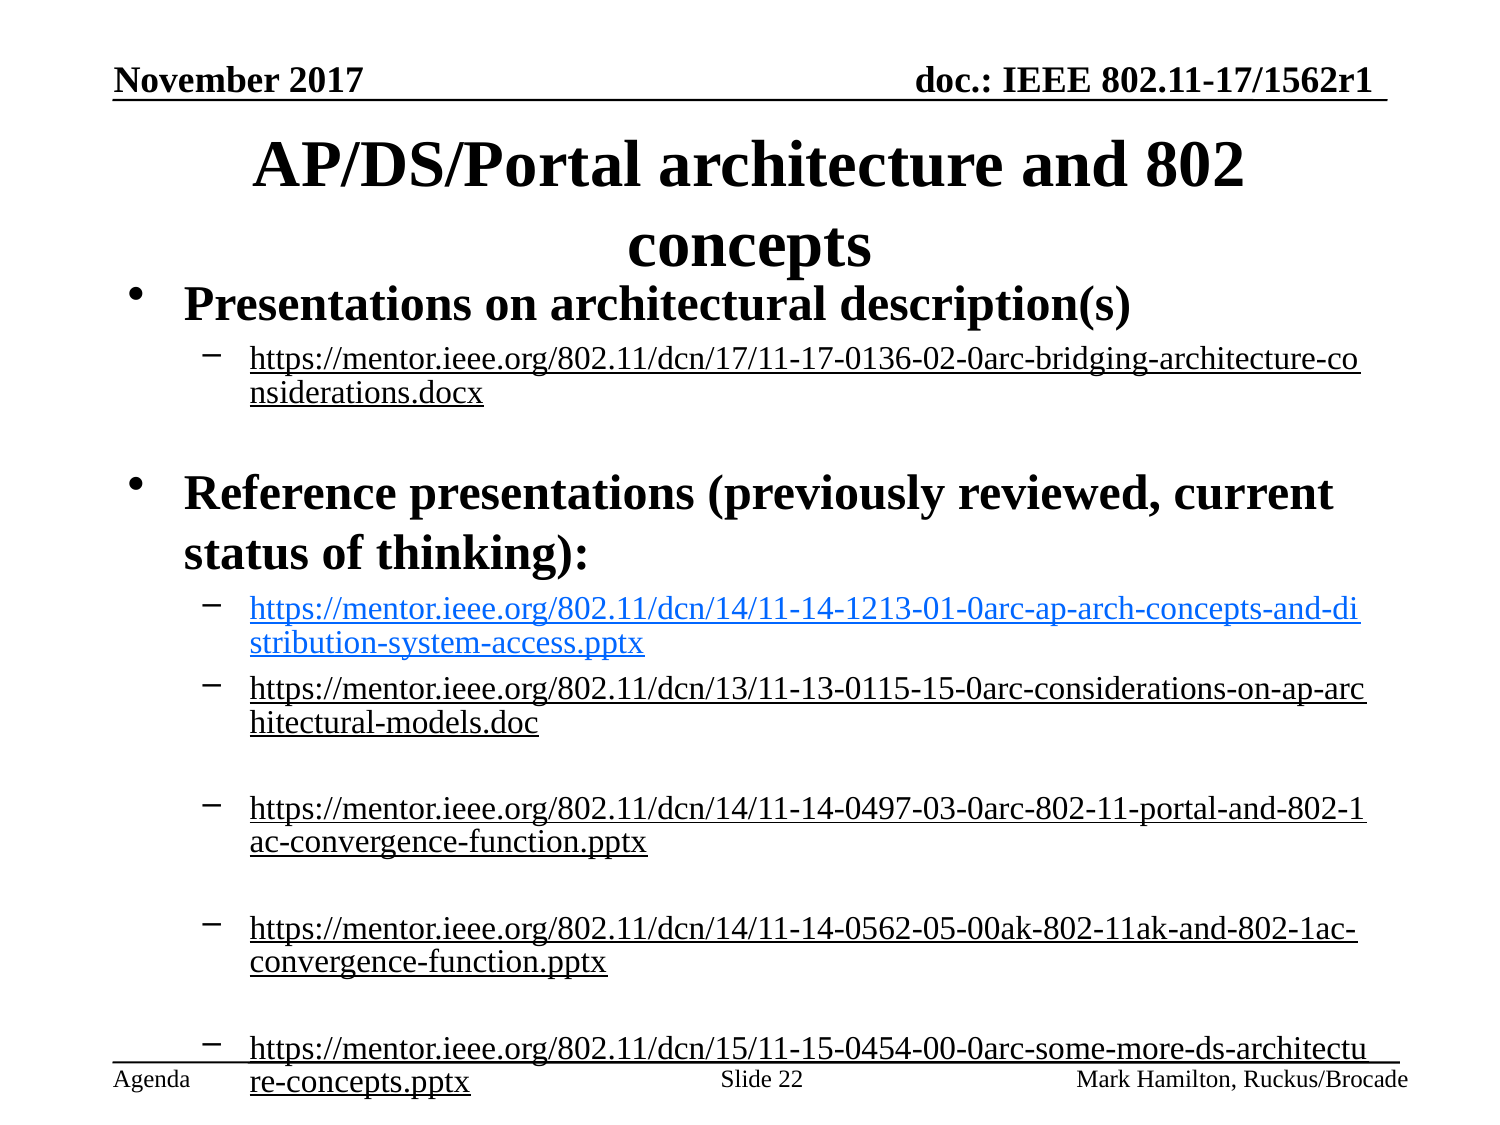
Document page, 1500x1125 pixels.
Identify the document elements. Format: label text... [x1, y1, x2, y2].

list Presentations on architectural description(s) https://mentor.ieee.org/802.11/dcn/17/11-17-0136-02-0arc-bridging-architecture-considerations.docx Reference presentations (previously reviewed, current status of thinking): https://mentor.ieee.org/802.11/dcn/14/11-14-1213-01-0arc-ap-arch-concepts-and-distribution-system-access.pptx https://mentor.ieee.org/802.11/dcn/13/11-13-0115-15-0arc-considerations-on-ap-architectural-models.doc https://mentor.ieee.org/802.11/dcn/14/11-14-0497-03-0arc-802-11-portal-and-802-1ac-convergence-function.pptx https://mentor.ieee.org/802.11/dcn/14/11-14-0562-05-00ak-802-11ak-and-802-1ac-convergence-function.pptx https://mentor.ieee.org/802.11/dcn/15/11-15-0454-00-0arc-some-more-ds-architecture-concepts.pptx https://mentor.ieee.org/802.11/dcn/16/11-16-0720-00-0arc-stacked-architecture-discussion.pptx [112, 262, 1388, 875]
title AP/DS/Portal architecture and 802 concepts [112, 112, 1388, 262]
